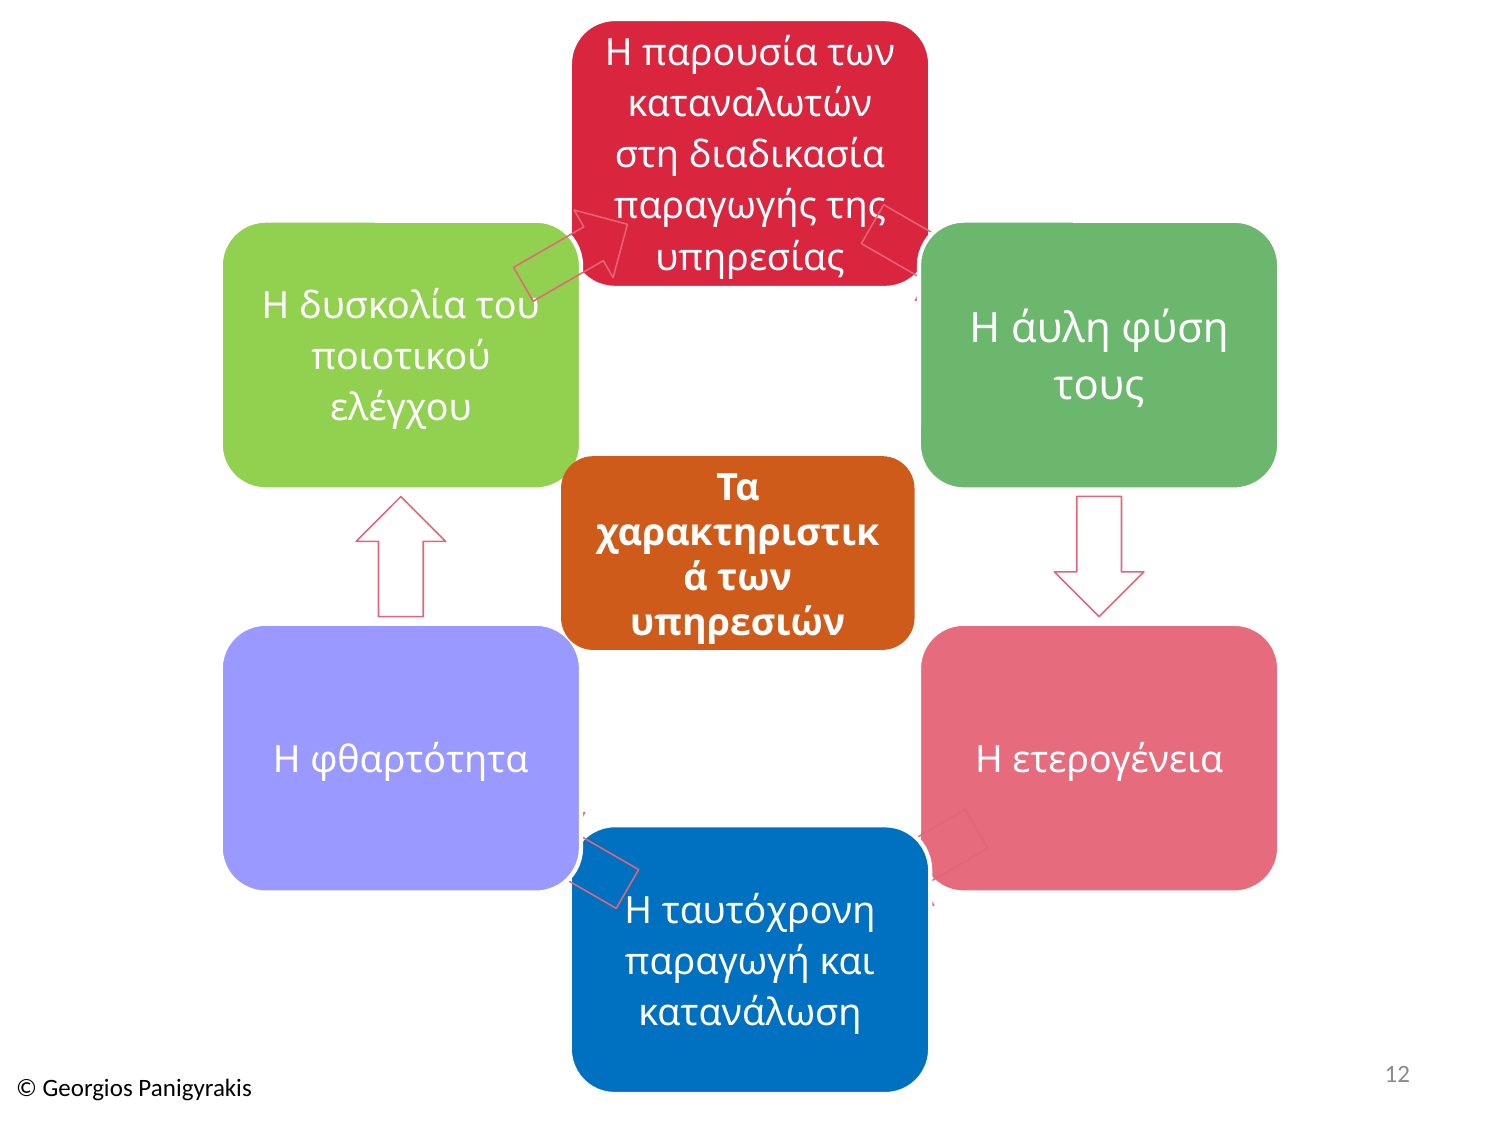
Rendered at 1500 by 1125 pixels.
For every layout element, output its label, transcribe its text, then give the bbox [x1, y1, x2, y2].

text_box © Georgios Panigyrakis [1, 1064, 268, 1110]
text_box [29, 18, 1471, 1095]
